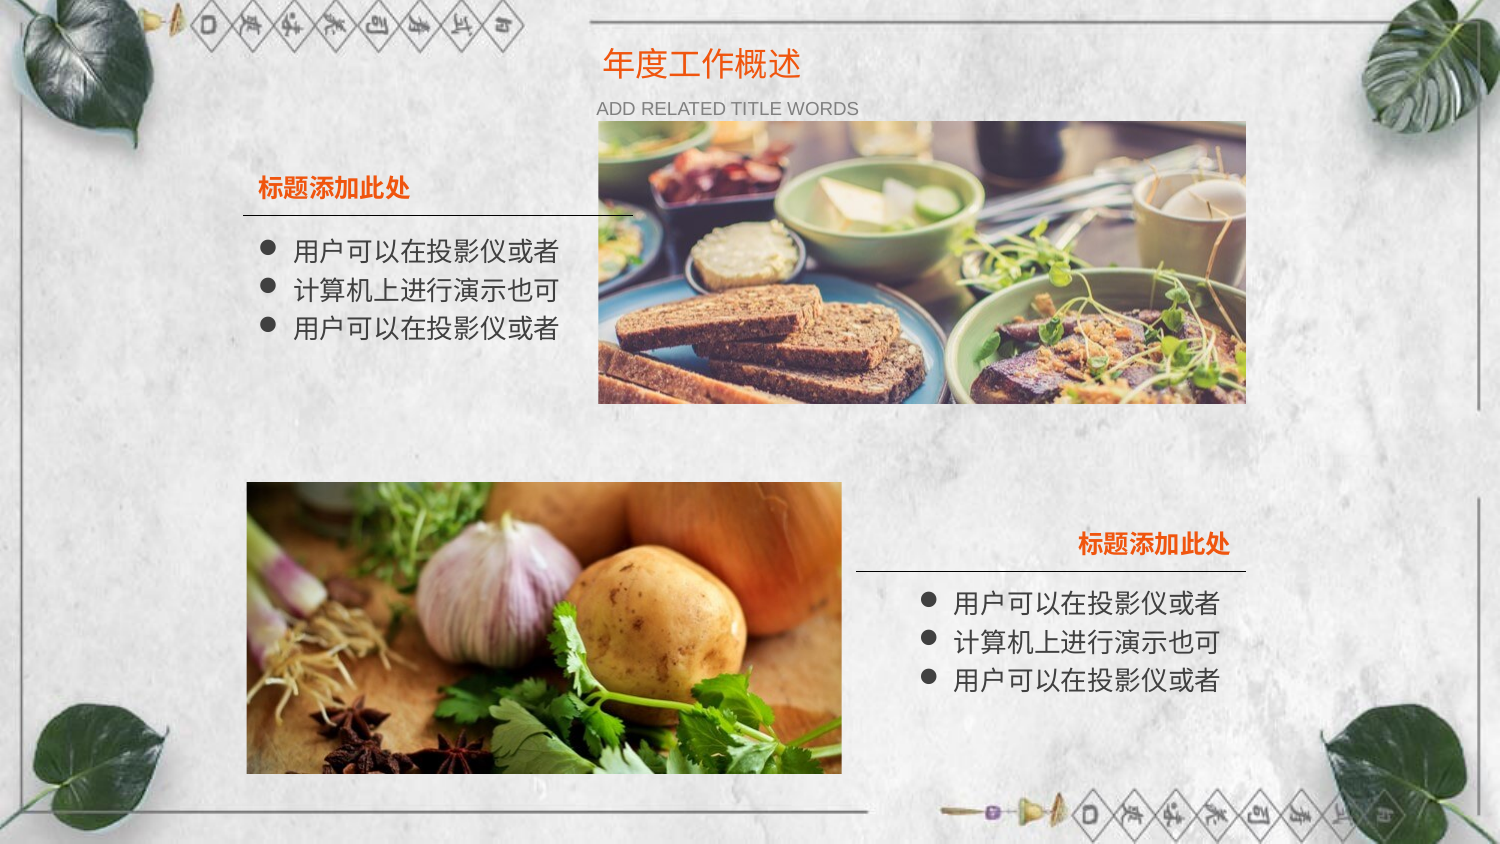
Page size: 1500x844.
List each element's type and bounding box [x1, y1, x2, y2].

text_box [852, 520, 1298, 721]
text_box [597, 121, 1247, 405]
picture [0, 0, 1500, 844]
text_box [246, 481, 843, 775]
text_box [243, 164, 637, 369]
